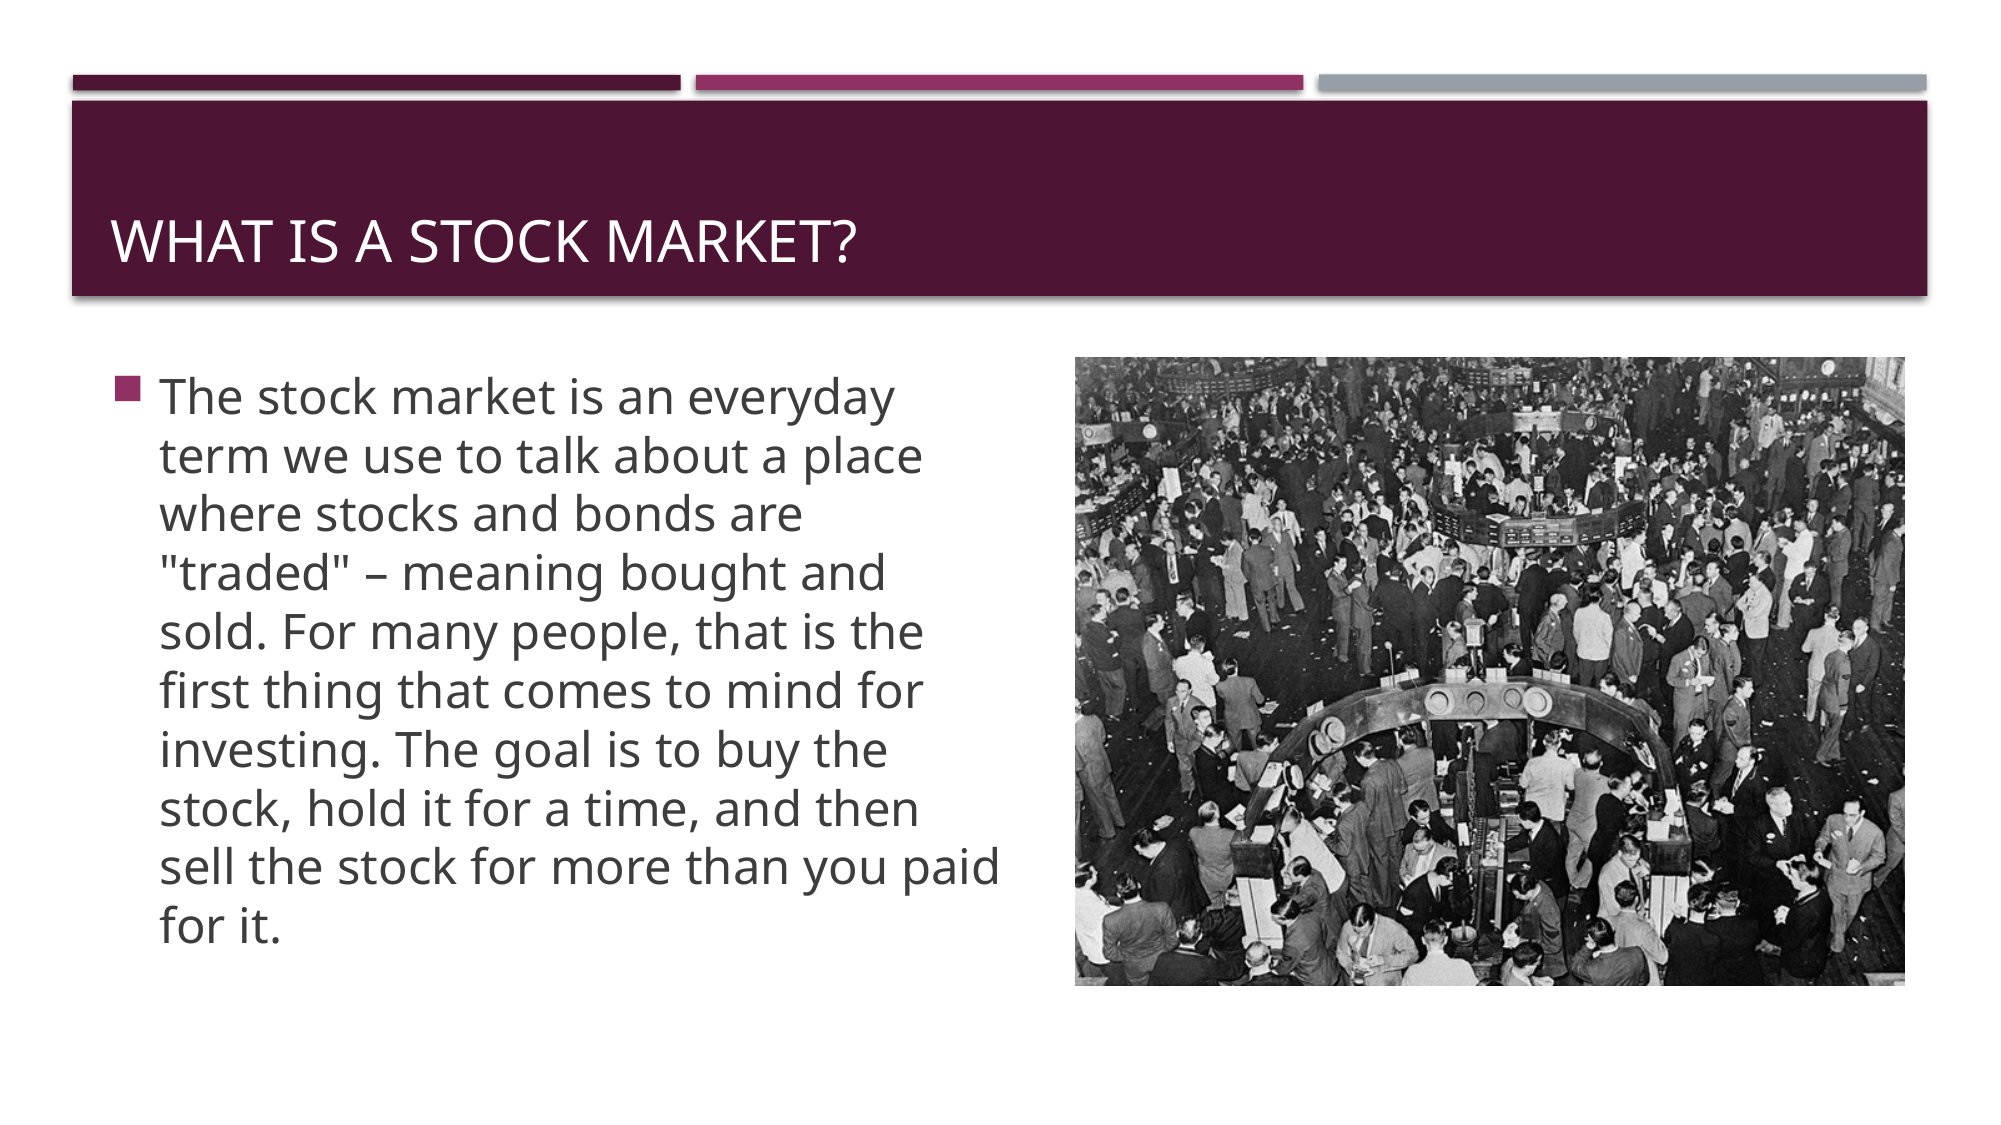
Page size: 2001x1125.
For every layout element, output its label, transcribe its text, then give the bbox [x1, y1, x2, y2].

title What is a Stock Market? [95, 115, 1905, 282]
list The stock market is an everyday term we use to talk about a place where stocks and bonds are "traded" – meaning bought and sold. For many people, that is the first thing that comes to mind for investing. The goal is to buy the stock, hold it for a time, and then sell the stock for more than you paid for it. [95, 357, 1021, 962]
picture [1075, 357, 1906, 987]
